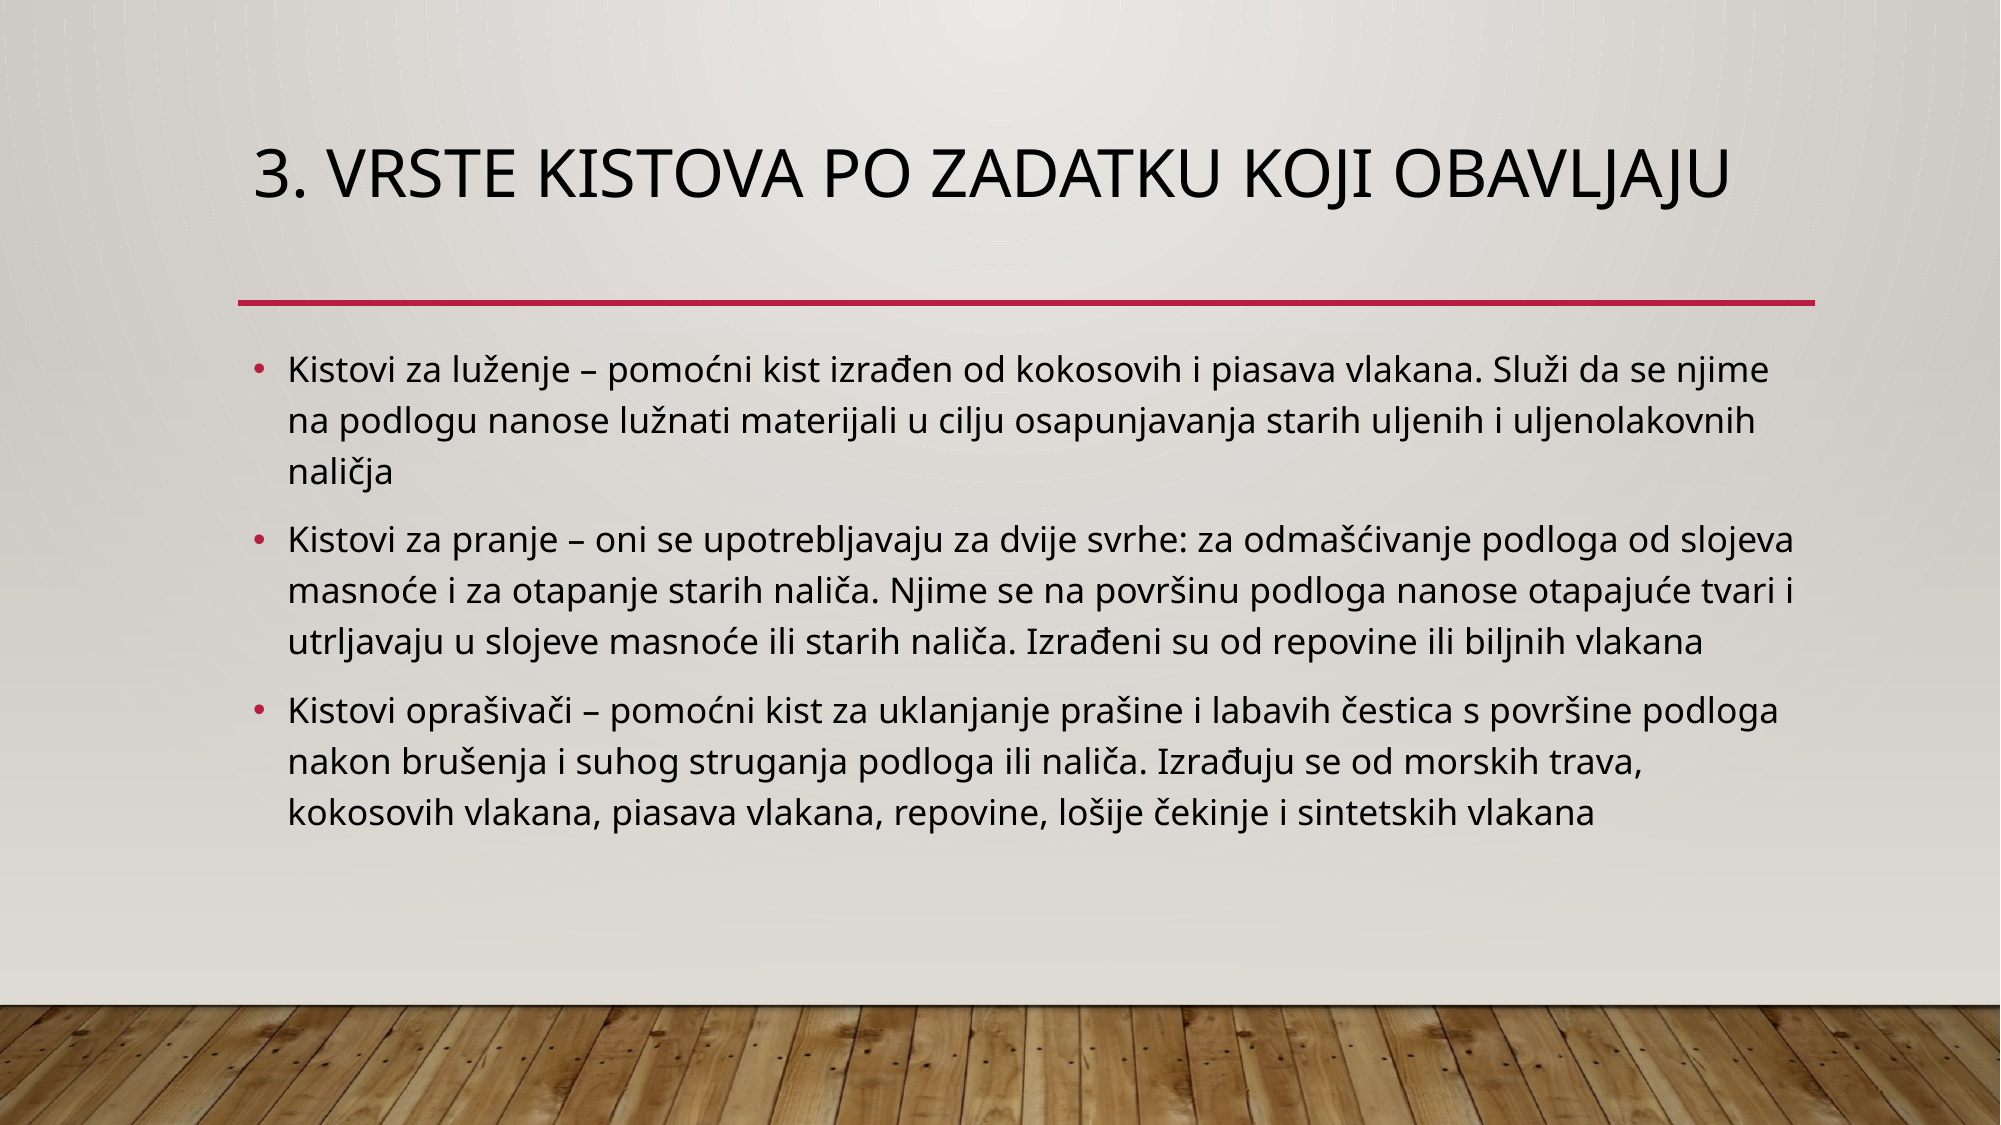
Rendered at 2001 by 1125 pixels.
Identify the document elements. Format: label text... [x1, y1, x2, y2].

picture [0, 1005, 2000, 1125]
list Kistovi za luženje – pomoćni kist izrađen od kokosovih i piasava vlakana. Služi da se njime na podlogu nanose lužnati materijali u cilju osapunjavanja starih uljenih i uljenolakovnih naličja Kistovi za pranje – oni se upotrebljavaju za dvije svrhe: za odmašćivanje podloga od slojeva masnoće i za otapanje starih naliča. Njime se na površinu podloga nanose otapajuće tvari i utrljavaju u slojeve masnoće ili starih naliča. Izrađeni su od repovine ili biljnih vlakana Kistovi oprašivači – pomoćni kist za uklanjanje prašine i labavih čestica s površine podloga nakon brušenja i suhog struganja podloga ili naliča. Izrađuju se od morskih trava, kokosovih vlakana, piasava vlakana, repovine, lošije čekinje i sintetskih vlakana [238, 330, 1814, 897]
title 3. Vrste kistova po zadatku koji obavljaju [238, 131, 1814, 305]
